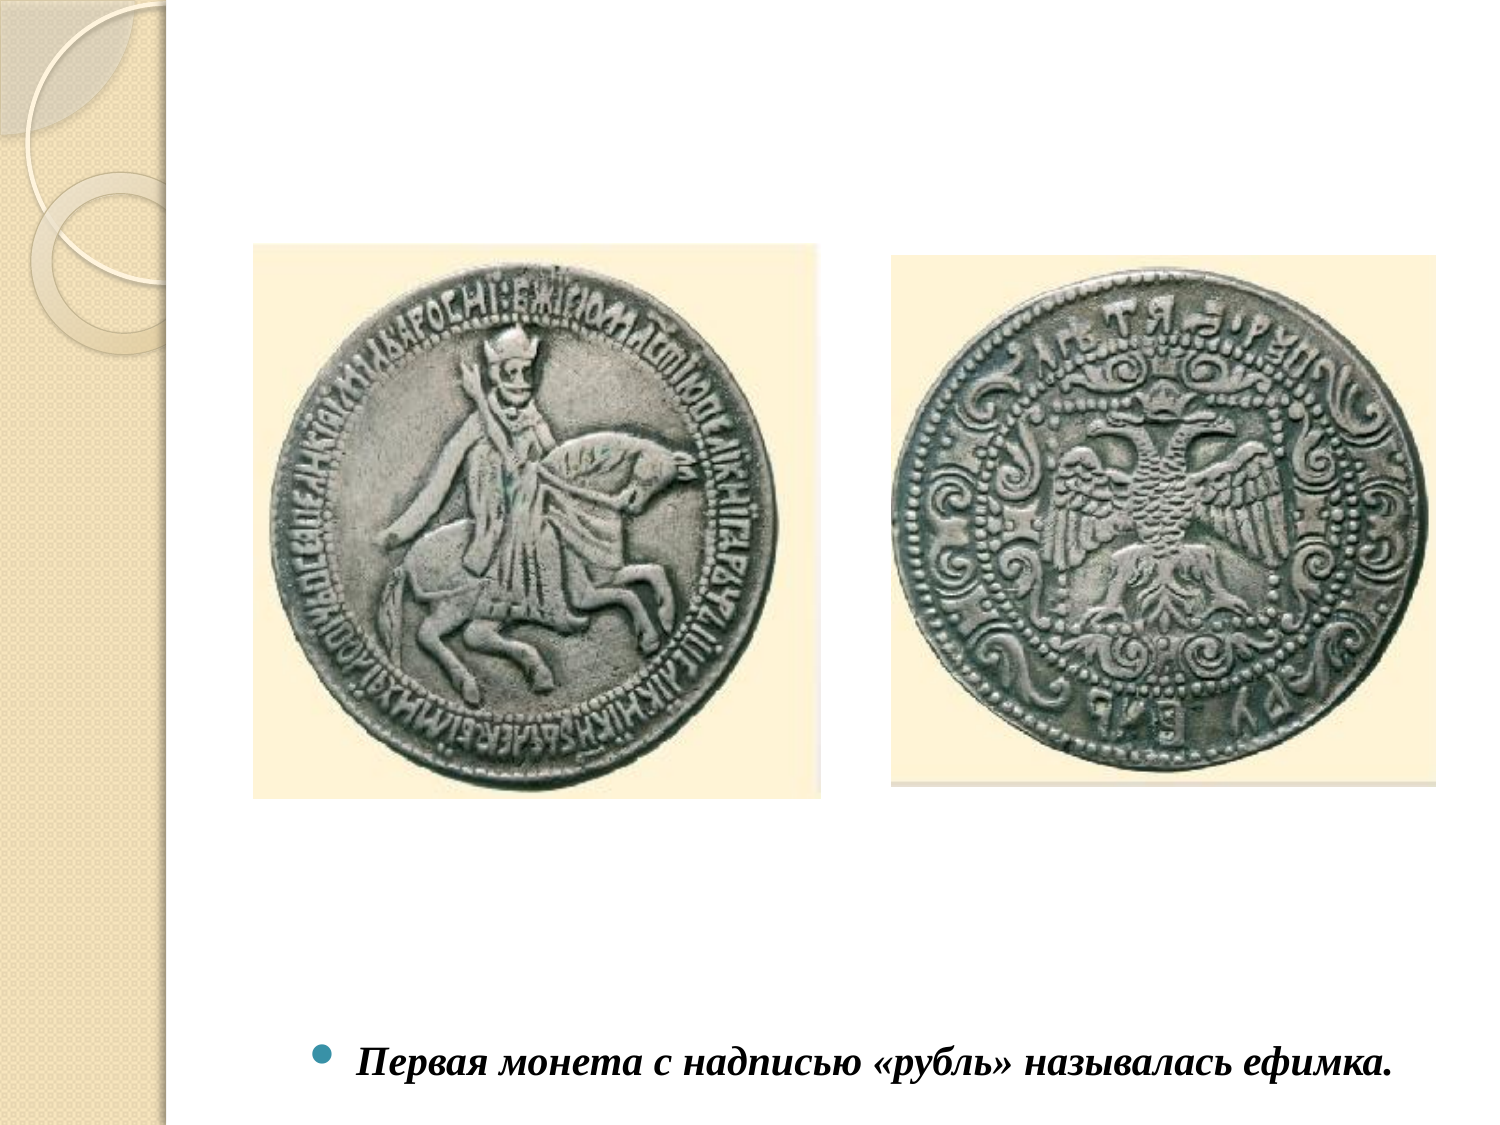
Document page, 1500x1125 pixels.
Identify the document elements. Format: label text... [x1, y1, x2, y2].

picture [253, 243, 822, 799]
picture [891, 255, 1436, 788]
list Первая монета с надписью «рубль» называлась ефимка. [230, 337, 1461, 1125]
